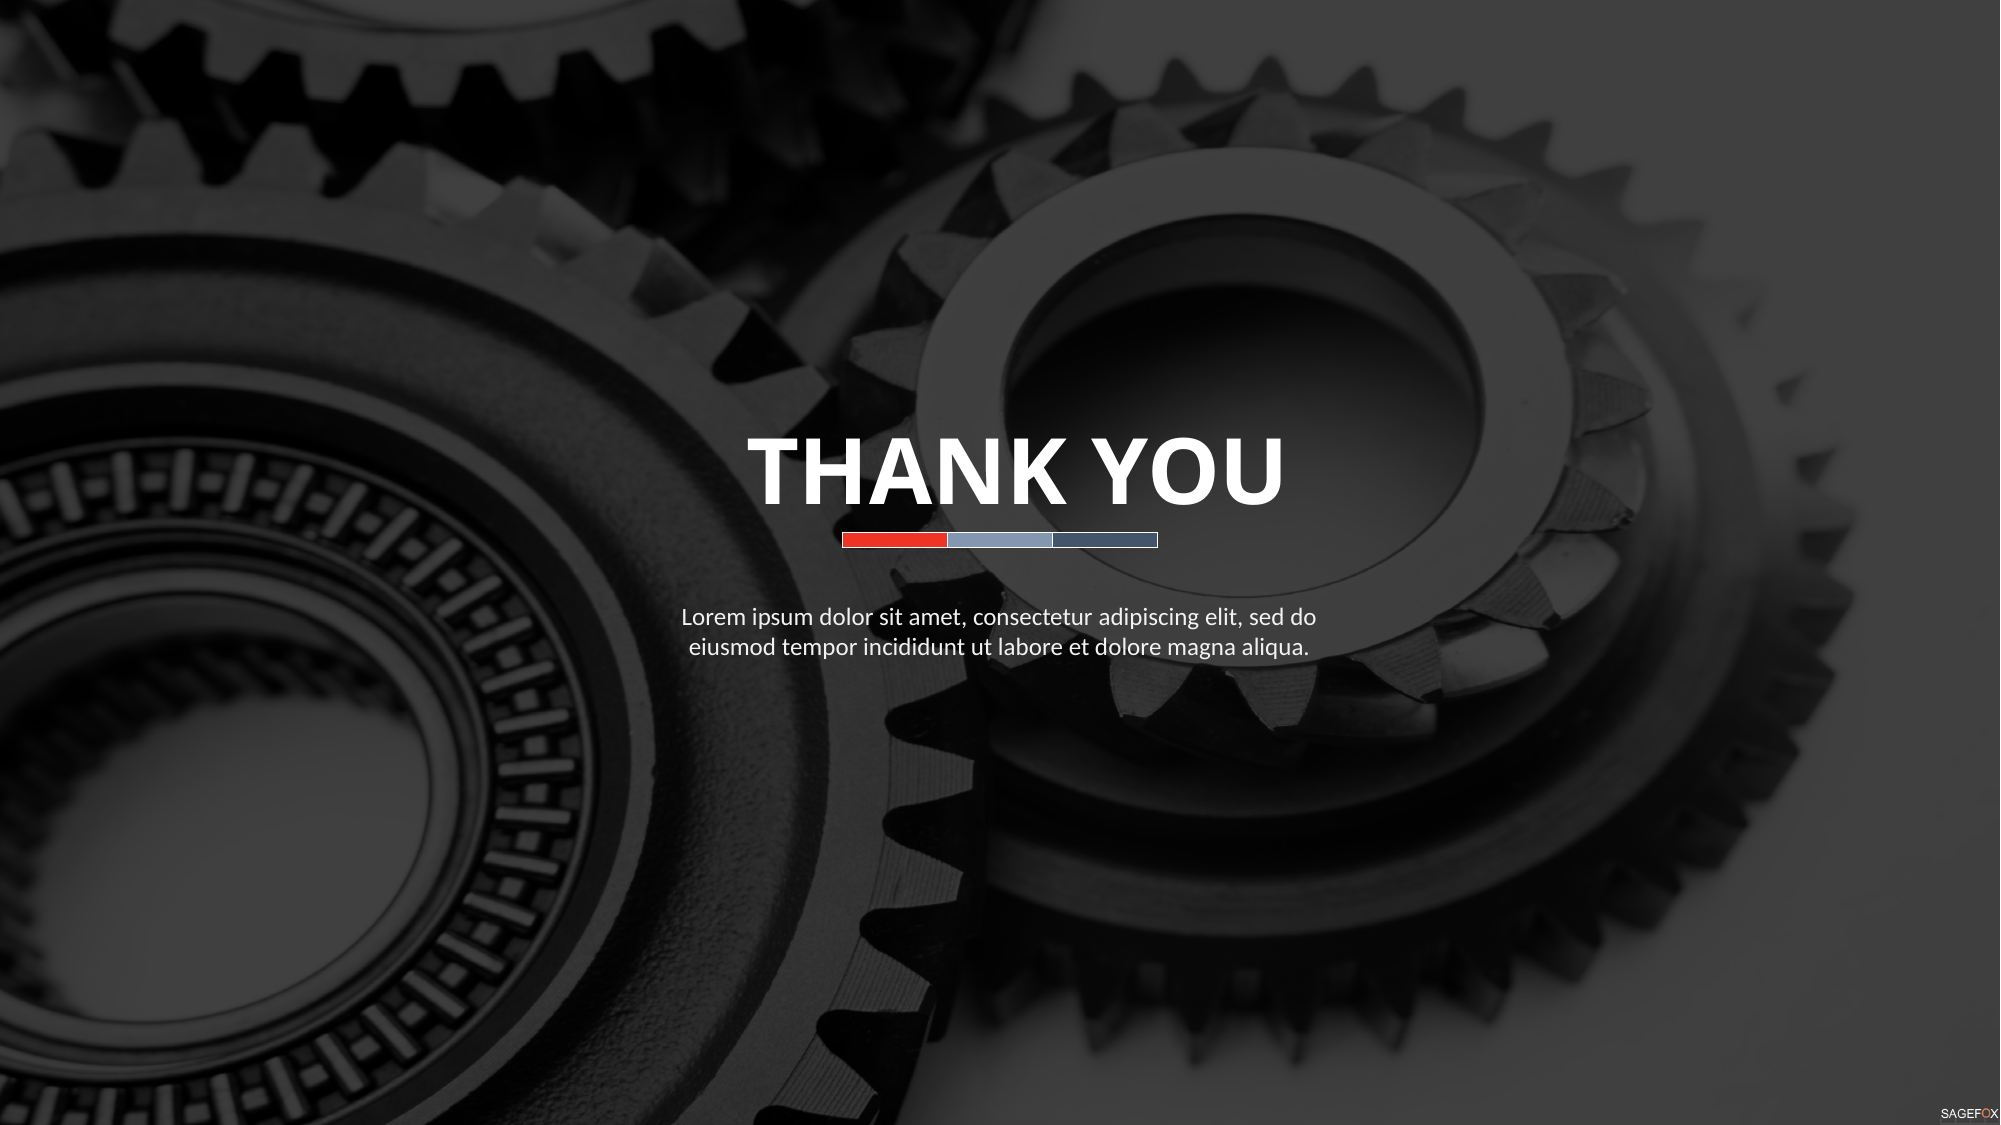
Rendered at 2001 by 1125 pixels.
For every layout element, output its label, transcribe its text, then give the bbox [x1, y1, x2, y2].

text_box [842, 532, 1158, 548]
text_box THANK YOU [565, 405, 1470, 531]
text_box Lorem ipsum dolor sit amet, consectetur adipiscing elit, sed do eiusmod tempor incididunt ut labore et dolore magna aliqua. [660, 593, 1340, 668]
picture [0, 0, 2001, 1125]
